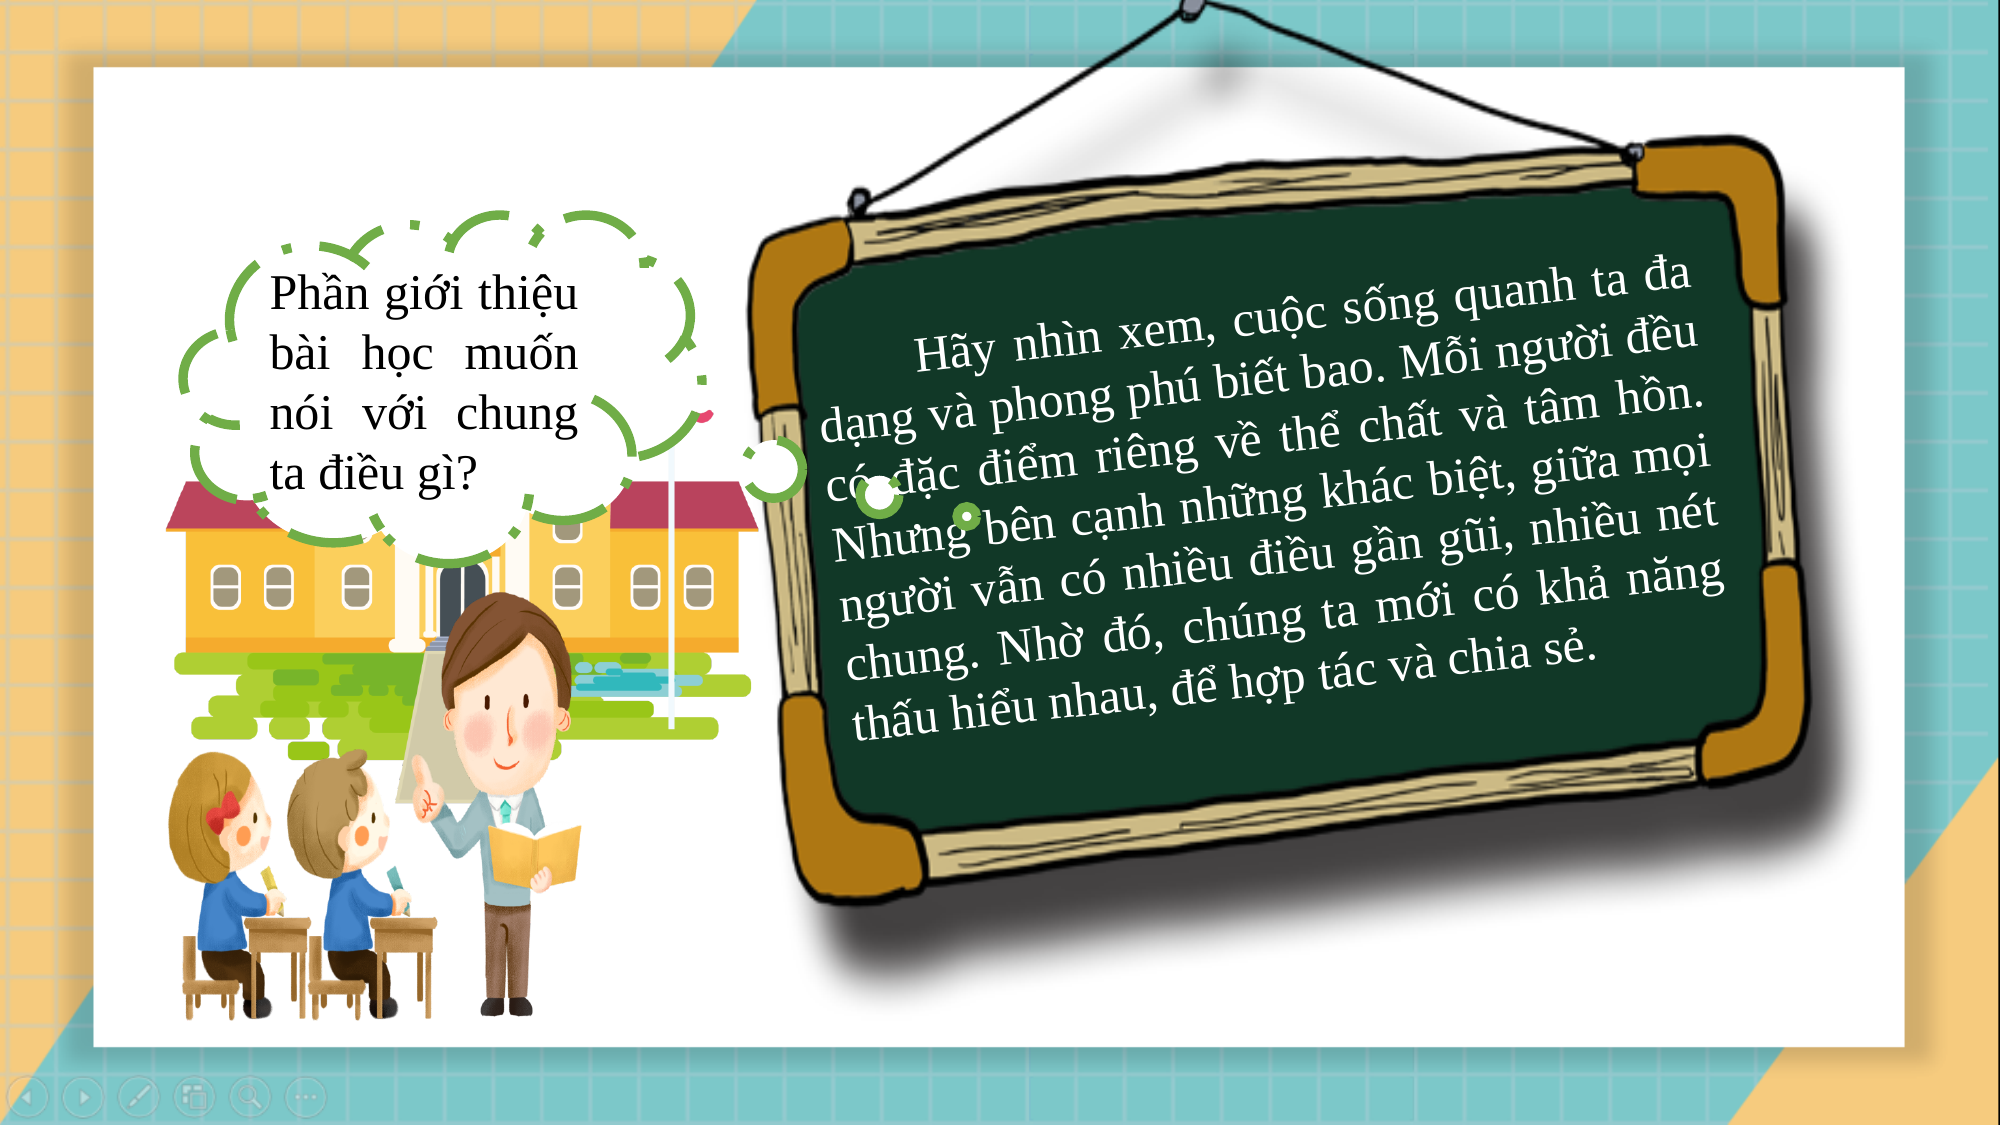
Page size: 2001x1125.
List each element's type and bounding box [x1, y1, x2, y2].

picture [0, 0, 2000, 1125]
text_box [744, 0, 1879, 1021]
